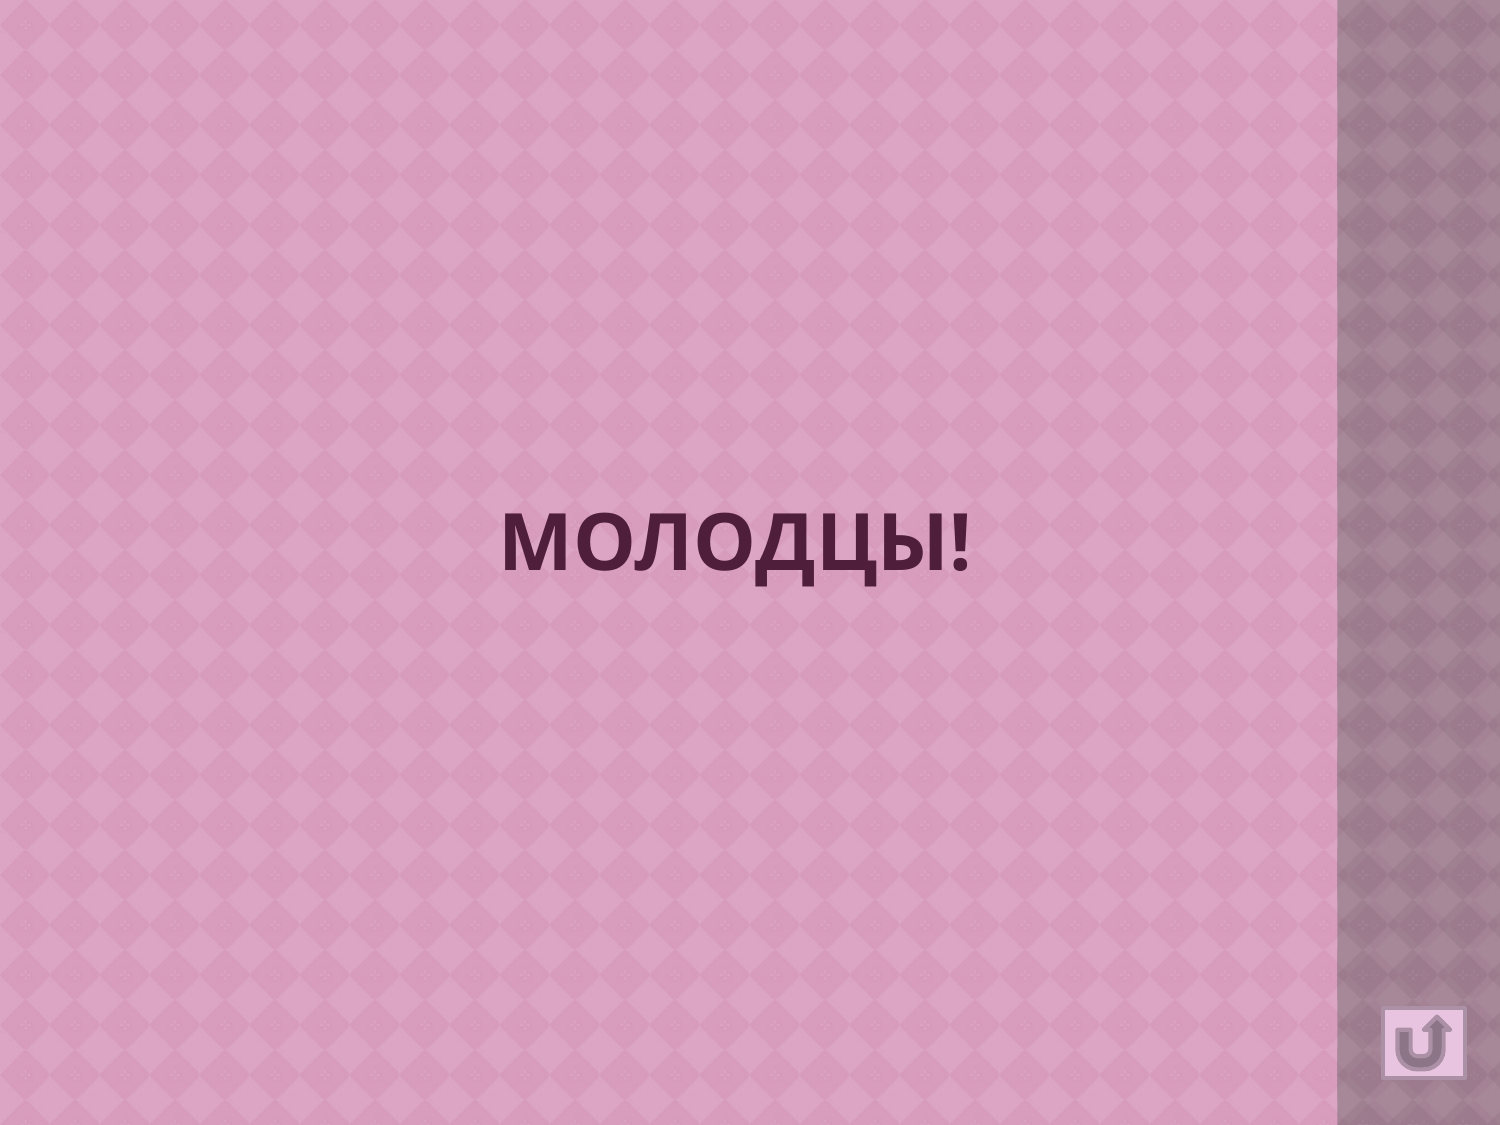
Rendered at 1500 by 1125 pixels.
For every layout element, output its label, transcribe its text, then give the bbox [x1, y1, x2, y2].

title Молодцы! [222, 363, 1249, 587]
text_box [1381, 1006, 1467, 1080]
